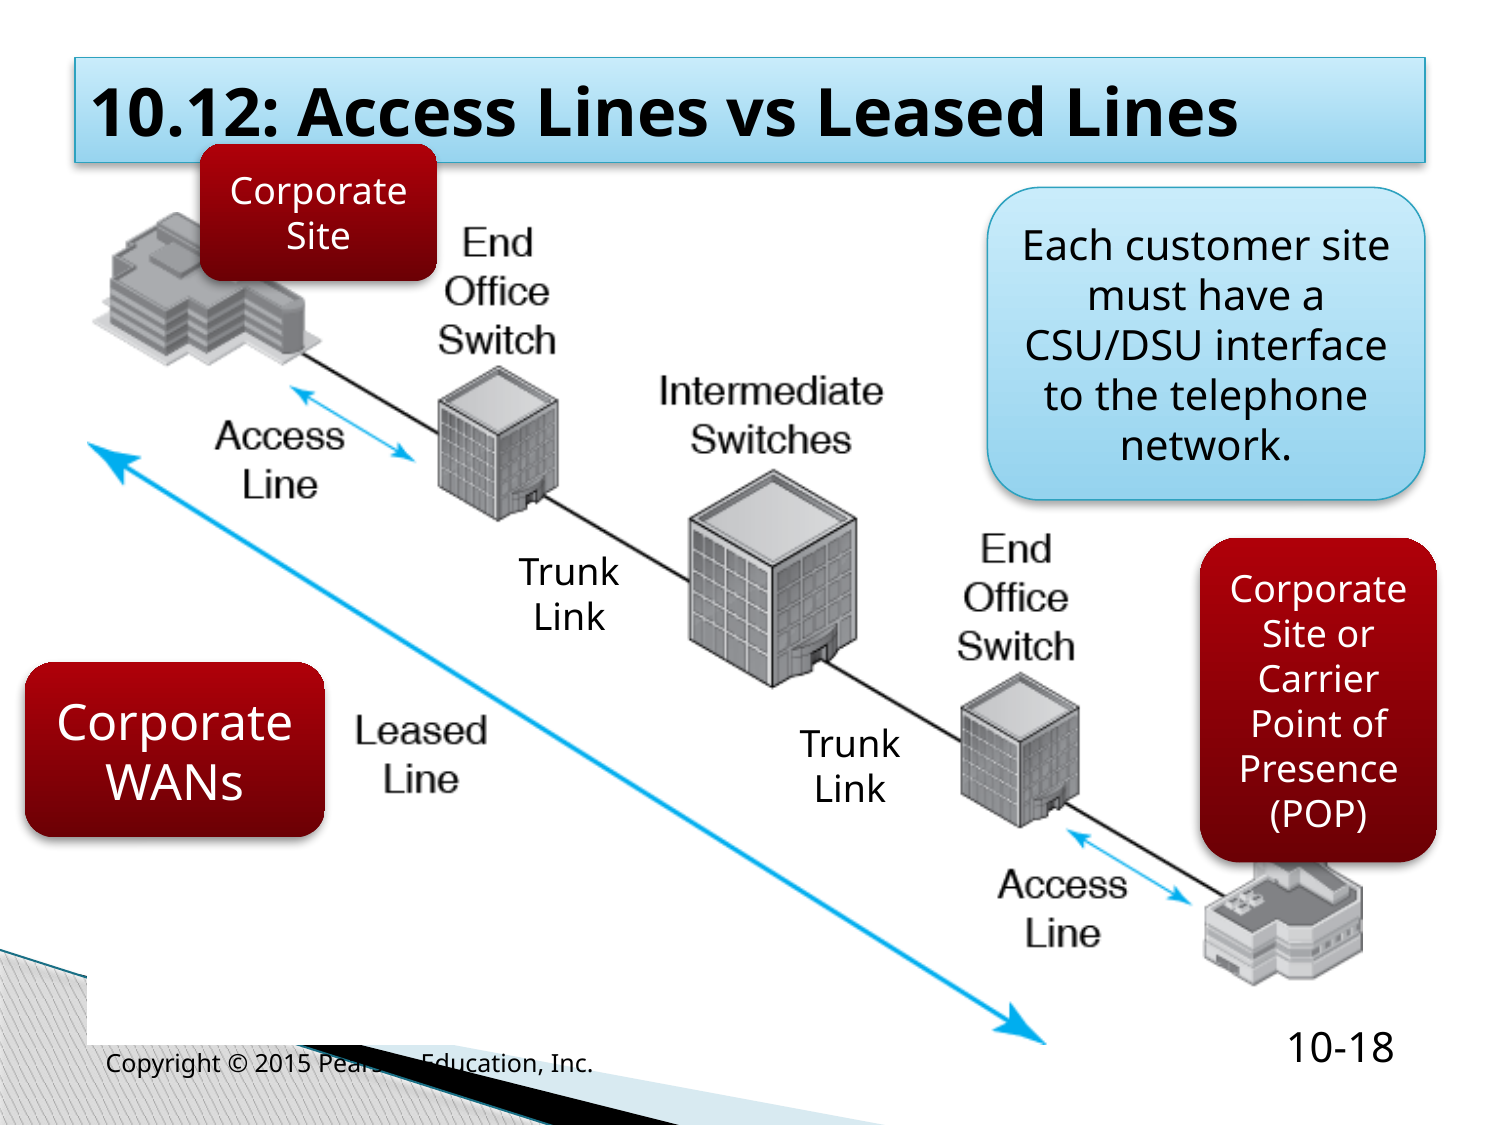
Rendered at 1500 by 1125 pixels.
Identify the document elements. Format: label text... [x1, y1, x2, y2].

text_box Corporate Site [199, 143, 438, 212]
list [87, 212, 1363, 1046]
footer Copyright © 2015 Pearson Education, Inc. [50, 1025, 650, 1085]
text_box Each customer site must have a CSU/DSU interface to the telephone network. [994, 186, 1426, 501]
text_box Corporate WANs [24, 662, 81, 838]
title 10.12: Access Lines vs Leased Lines [74, 57, 1426, 163]
slide_number 10-18 [1149, 1025, 1410, 1085]
text_box Corporate Site or Carrier Point of Presence (POP) [1368, 537, 1438, 863]
